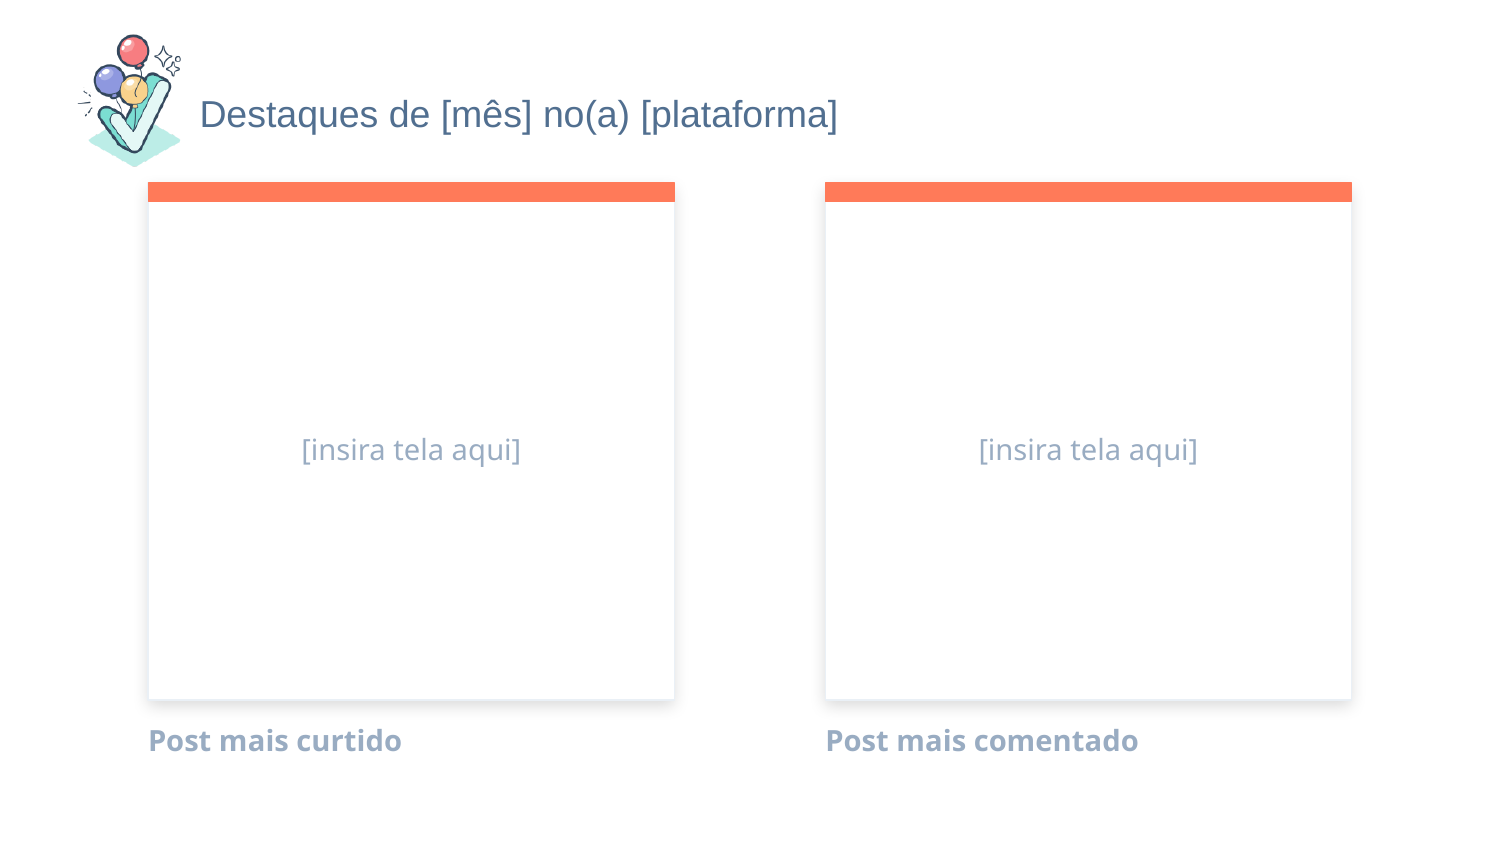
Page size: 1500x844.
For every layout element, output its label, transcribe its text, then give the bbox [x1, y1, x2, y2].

picture [62, 26, 196, 176]
subtitle Destaques de [mês] no(a) [plataforma] [199, 86, 1278, 140]
title Post mais comentado [825, 713, 1352, 766]
title Post mais curtido [148, 713, 675, 766]
